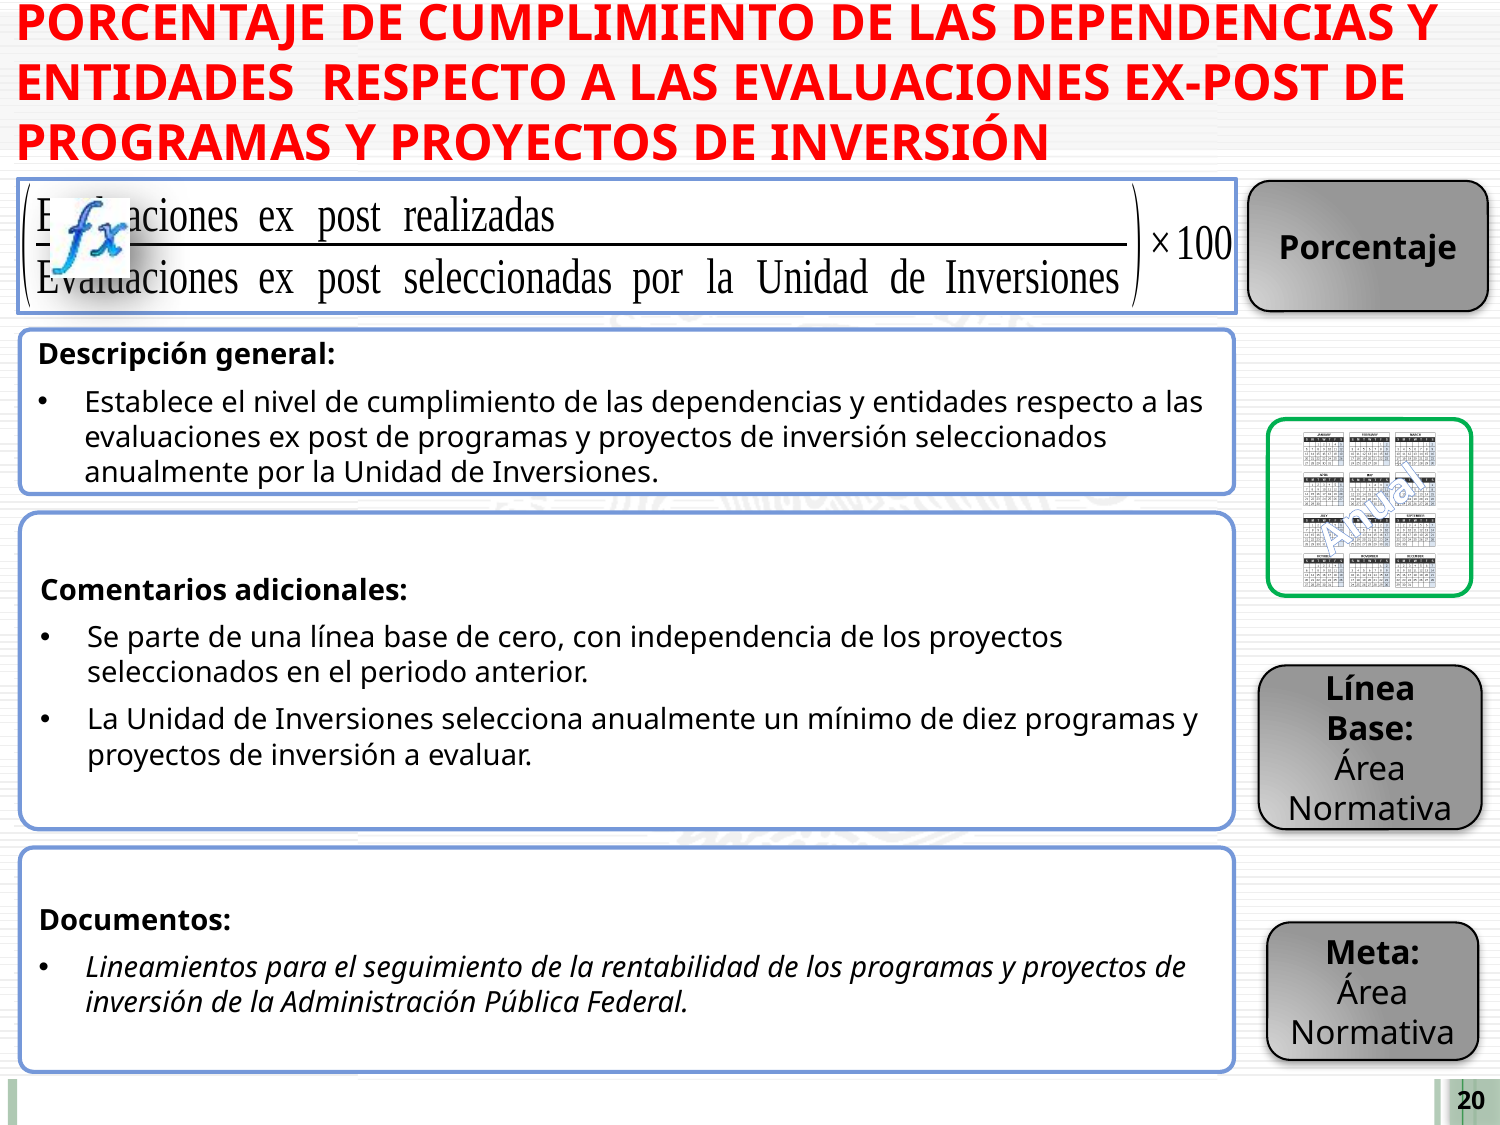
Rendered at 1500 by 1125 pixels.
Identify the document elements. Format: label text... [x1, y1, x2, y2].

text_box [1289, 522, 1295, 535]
text_box [1265, 416, 1474, 598]
title Porcentaje de cumplimiento de las dependencias y entidades respecto a las evaluaciones ex-post de programas y proyectos de inversión [0, 11, 1500, 149]
text_box Descripción general: Establece el nivel de cumplimiento de las dependencias y entidades respecto a las evaluaciones ex post de programas y proyectos de inversión seleccionados anualmente por la Unidad de Inversiones. [17, 327, 1237, 497]
text_box Comentarios adicionales: Se parte de una línea base de cero, con independencia de los proyectos seleccionados en el periodo anterior. La Unidad de Inversiones selecciona anualmente un mínimo de diez programas y proyectos de inversión a evaluar. [17, 510, 1237, 832]
text_box Porcentaje [1247, 179, 1489, 313]
picture [0, 0, 1500, 11]
picture [0, 149, 1500, 1080]
text_box Documentos: Lineamientos para el seguimiento de la rentabilidad de los programas y proyectos de inversión de la Administración Pública Federal. [17, 845, 1237, 1074]
slide_number 20 [1150, 1071, 1500, 1125]
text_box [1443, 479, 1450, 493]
text_box Meta: Área Normativa [1266, 921, 1480, 1061]
text_box Línea Base: Área Normativa [1257, 664, 1483, 831]
